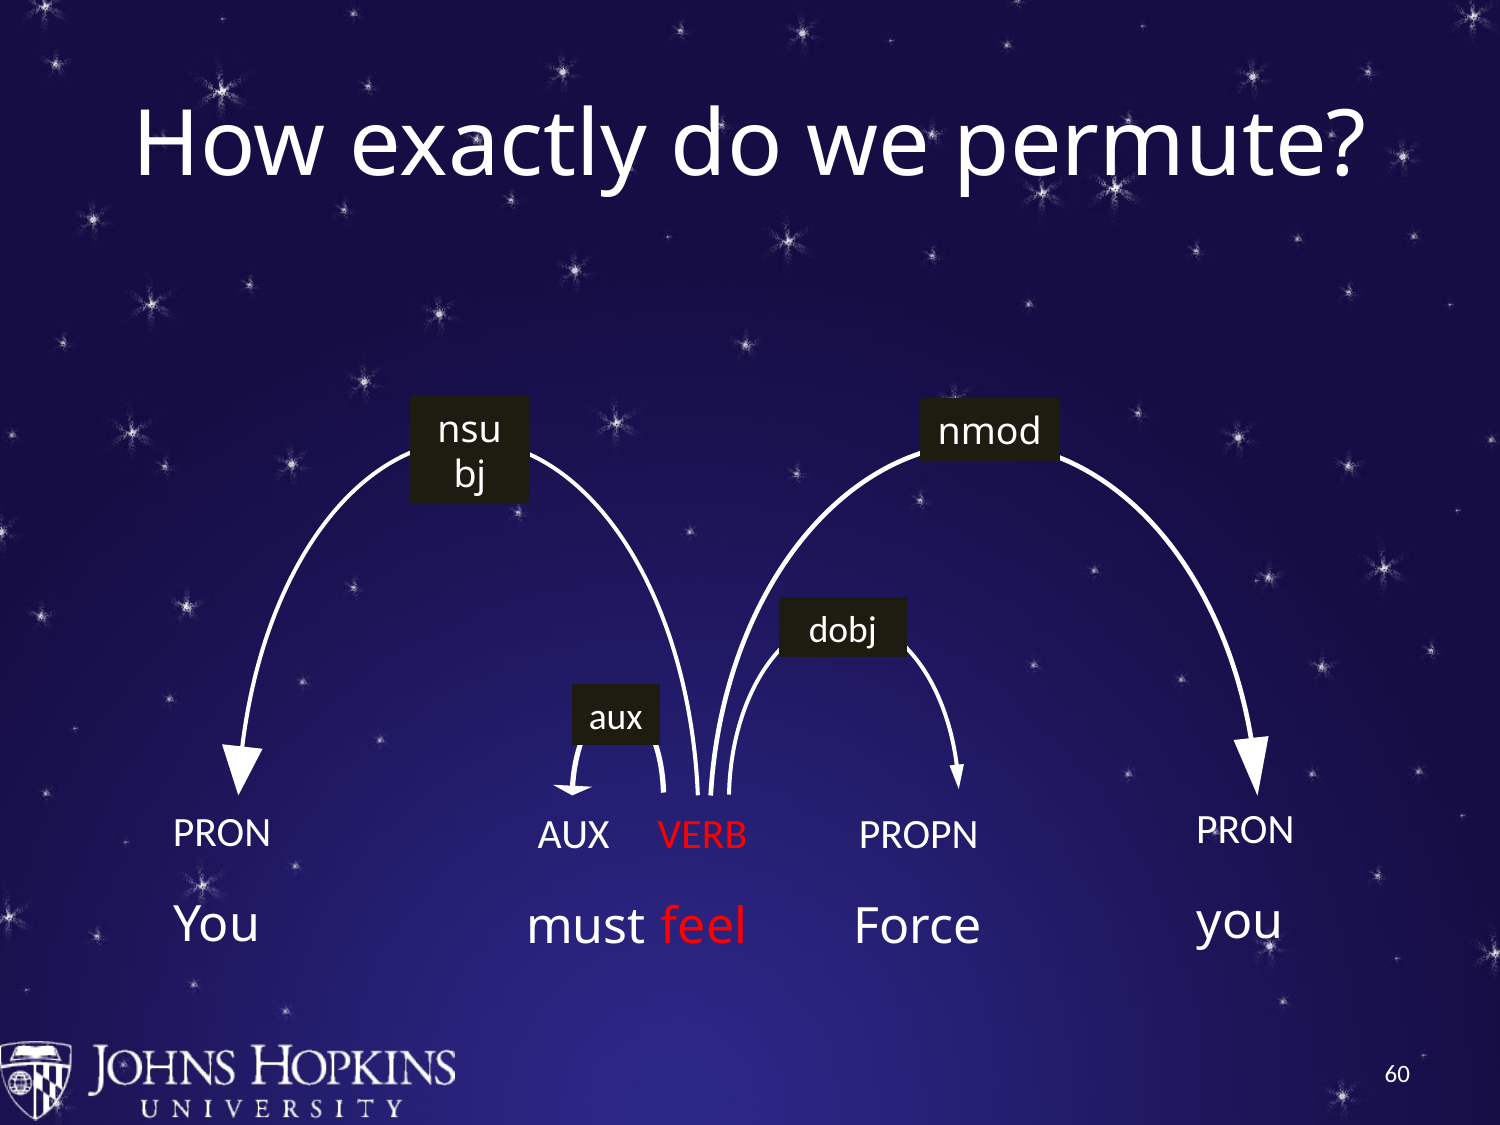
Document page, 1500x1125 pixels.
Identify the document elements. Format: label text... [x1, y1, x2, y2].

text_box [157, 396, 1311, 1125]
slide_number 60 [1316, 1042, 1425, 1103]
picture [0, 0, 1500, 1125]
title How exactly do we permute? [75, 45, 1425, 233]
